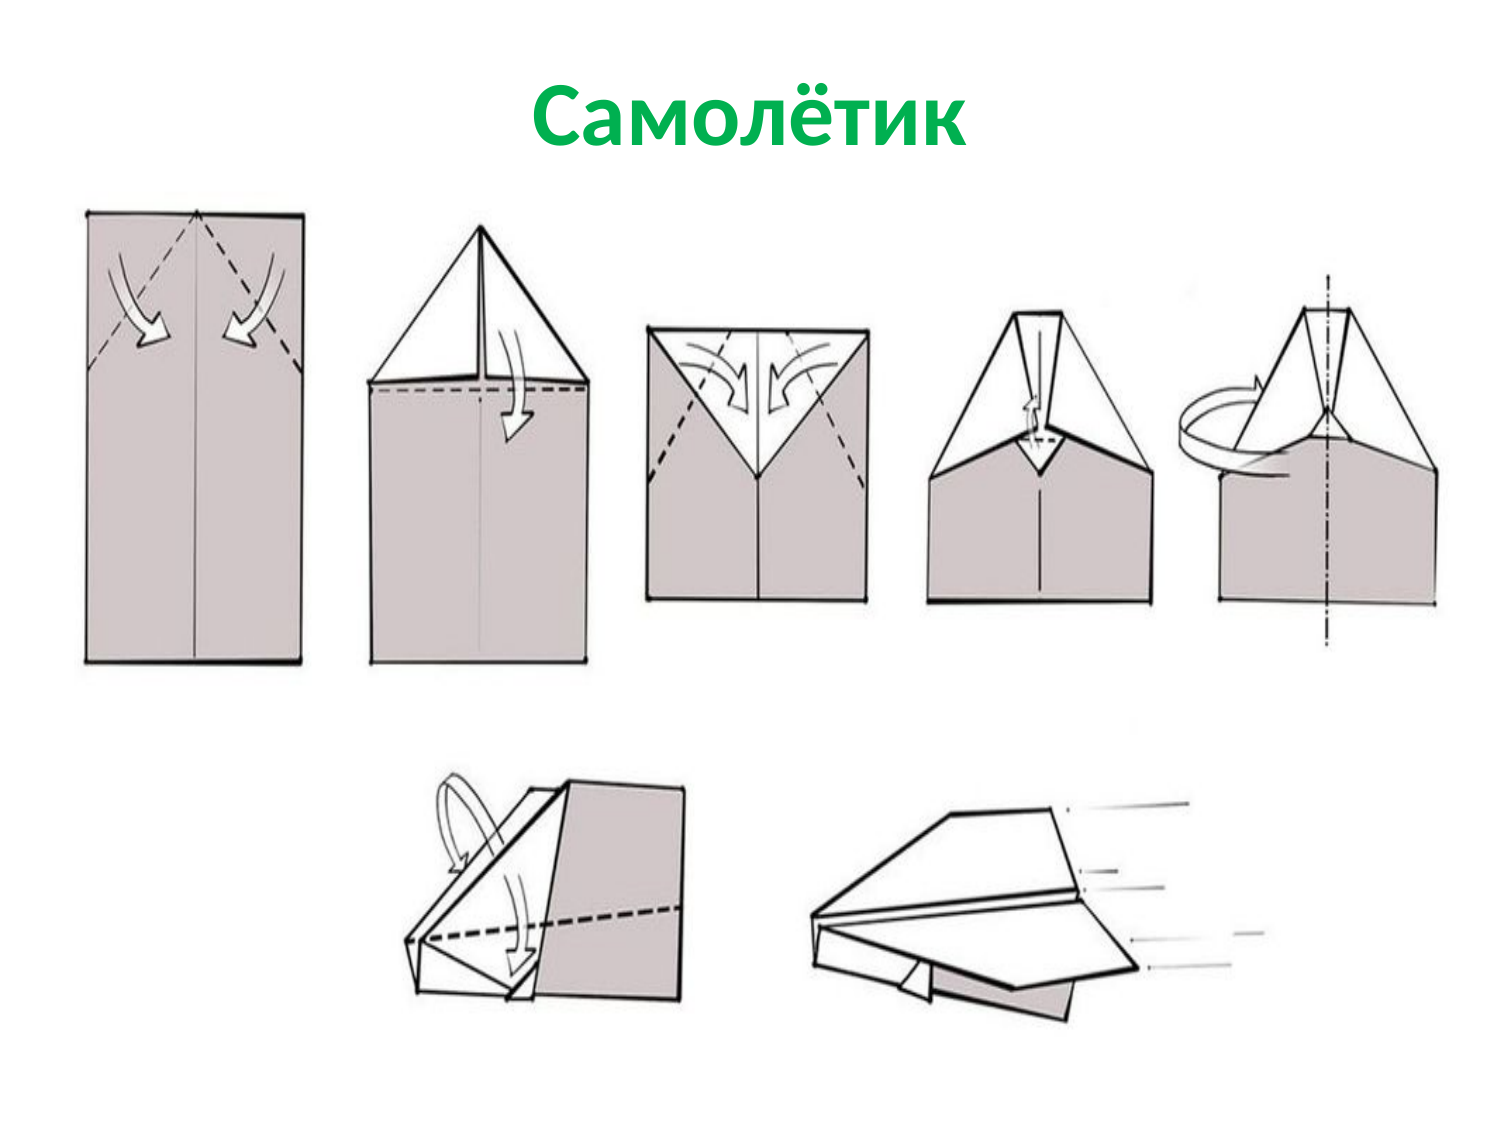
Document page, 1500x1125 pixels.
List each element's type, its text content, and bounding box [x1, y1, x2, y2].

title Самолётик [75, 45, 1425, 159]
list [41, 160, 1483, 1071]
